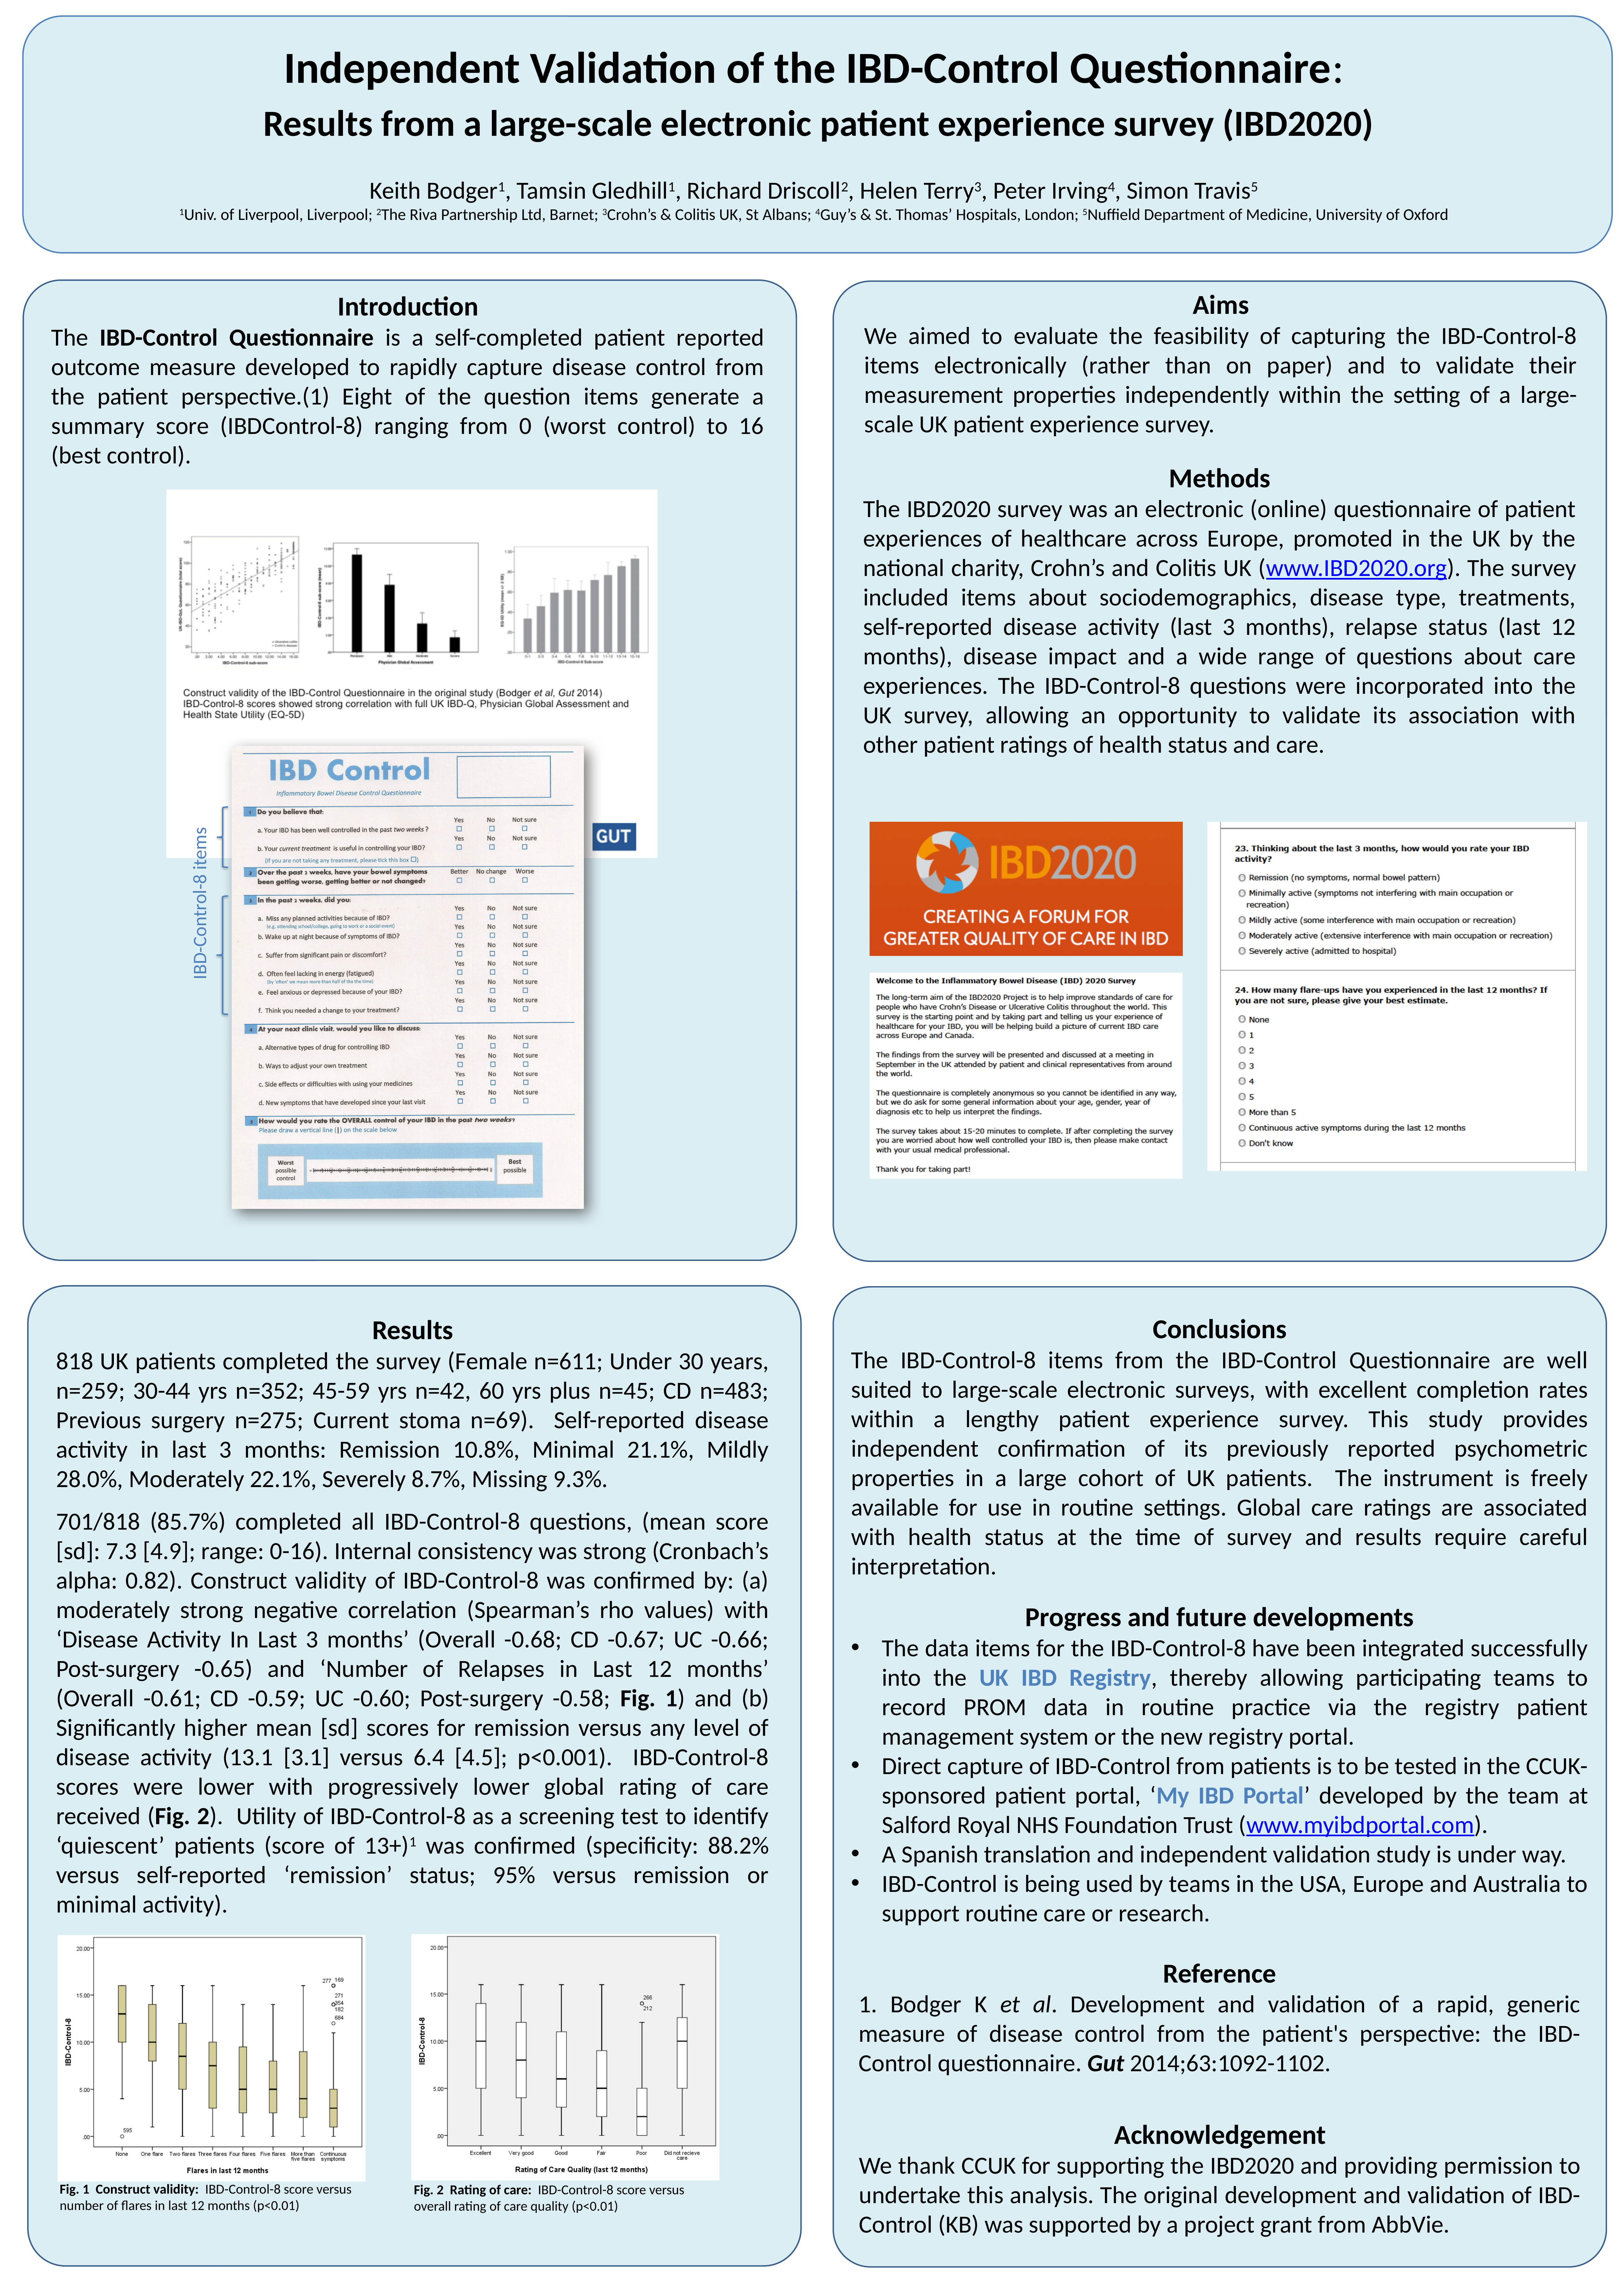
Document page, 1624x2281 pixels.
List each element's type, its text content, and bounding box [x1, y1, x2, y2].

text_box Methods The IBD2020 survey was an electronic (online) questionnaire of patient experiences of healthcare across Europe, promoted in the UK by the national charity, Crohn’s and Colitis UK (www.IBD2020.org). The survey included items about sociodemographics, disease type, treatments, self-reported disease activity (last 3 months), relapse status (last 12 months), disease impact and a wide range of questions about care experiences. The IBD-Control-8 questions were incorporated into the UK survey, allowing an opportunity to validate its association with other patient ratings of health status and care. [858, 458, 1581, 780]
text_box [22, 15, 1613, 254]
text_box Acknowledgement We thank CCUK for supporting the IBD2020 and providing permission to undertake this analysis. The original development and validation of IBD-Control (KB) was supported by a project grant from AbbVie. [854, 2114, 1586, 2240]
text_box Fig. 1 Construct validity: IBD-Control-8 score versus number of flares in last 12 months (p<0.01) [55, 2178, 368, 2215]
text_box Independent Validation of the IBD-Control Questionnaire: Results from a large-scale electronic patient experience survey (IBD2020) Keith Bodger1, Tamsin Gledhill1, Richard Driscoll2, Helen Terry3, Peter Irving4, Simon Travis5 1Univ. of Liverpool, Liverpool; 2The Riva Partnership Ltd, Barnet; 3Crohn’s & Colitis UK, St Albans; 4Guy’s & St. Thomas’ Hospitals, London; 5Nuffield Department of Medicine, University of Oxford [158, 36, 1470, 226]
text_box [222, 861, 228, 868]
text_box Reference 1. Bodger K et al. Development and validation of a rapid, generic measure of disease control from the patient's perspective: the IBD-Control questionnaire. Gut 2014;63:1092-1102. [854, 1953, 1586, 2079]
text_box Fig. 2 Rating of care: IBD-Control-8 score versus overall rating of care quality (p<0.01) [409, 2178, 722, 2216]
text_box [832, 1286, 1607, 2268]
text_box Results 818 UK patients completed the survey (Female n=611; Under 30 years, n=259; 30-44 yrs n=352; 45-59 yrs n=42, 60 yrs plus n=45; CD n=483; Previous surgery n=275; Current stoma n=69). Self-reported disease activity in last 3 months: Remission 10.8%, Minimal 21.1%, Mildly 28.0%, Moderately 22.1%, Severely 8.7%, Missing 9.3%. 701/818 (85.7%) completed all IBD-Control-8 questions, (mean score [sd]: 7.3 [4.9]; range: 0-16). Internal consistency was strong (Cronbach’s alpha: 0.82). Construct validity of IBD-Control-8 was confirmed by: (a) moderately strong negative correlation (Spearman’s rho values) with ‘Disease Activity In Last 3 months’ (Overall -0.68; CD -0.67; UC -0.66; Post-surgery -0.65) and ‘Number of Relapses in Last 12 months’ (Overall -0.61; CD -0.59; UC -0.60; Post-surgery -0.58; Fig. 1) and (b) Significantly higher mean [sd] scores for remission versus any level of disease activity (13.1 [3.1] versus 6.4 [4.5]; p<0.001). IBD-Control-8 scores were lower with progressively lower global rating of care received (Fig. 2). Utility of IBD-Control-8 as a screening test to identify ‘quiescent’ patients (score of 13+)1 was confirmed (specificity: 88.2% versus self-reported ‘remission’ status; 95% versus remission or minimal activity). [51, 1310, 774, 1940]
text_box Conclusions The IBD-Control-8 items from the IBD-Control Questionnaire are well suited to large-scale electronic surveys, with excellent completion rates within a lengthy patient experience survey. This study provides independent confirmation of its previously reported psychometric properties in a large cohort of UK patients. The instrument is freely available for use in routine settings. Global care ratings are associated with health status at the time of survey and results require careful interpretation. Progress and future developments The data items for the IBD-Control-8 have been integrated successfully into the UK IBD Registry, thereby allowing participating teams to record PROM data in routine practice via the registry patient management system or the new registry portal. Direct capture of IBD-Control from patients is to be tested in the CCUK-sponsored patient portal, ‘My IBD Portal’ developed by the team at Salford Royal NHS Foundation Trust (www.myibdportal.com). A Spanish translation and independent validation study is under way. IBD-Control is being used by teams in the USA, Europe and Australia to support routine care or research. [846, 1308, 1594, 1929]
text_box Aims We aimed to evaluate the feasibility of capturing the IBD-Control-8 items electronically (rather than on paper) and to validate their measurement properties independently within the setting of a large-scale UK patient experience survey. [859, 284, 1582, 459]
text_box [832, 280, 1607, 1262]
picture [870, 822, 1183, 956]
picture [1207, 822, 1587, 1171]
picture [411, 1934, 719, 2181]
text_box [659, 563, 858, 599]
picture [58, 1935, 366, 2182]
text_box [27, 1285, 802, 2267]
text_box IBD-Control-8 items [185, 861, 213, 985]
text_box Introduction The IBD-Control Questionnaire is a self-completed patient reported outcome measure developed to rapidly capture disease control from the patient perspective.(1) Eight of the question items generate a summary score (IBDControl-8) ranging from 0 (worst control) to 16 (best control). [46, 286, 769, 471]
picture [166, 490, 658, 1209]
text_box [23, 279, 797, 1261]
picture [869, 973, 1183, 1179]
text_box [216, 895, 228, 1015]
